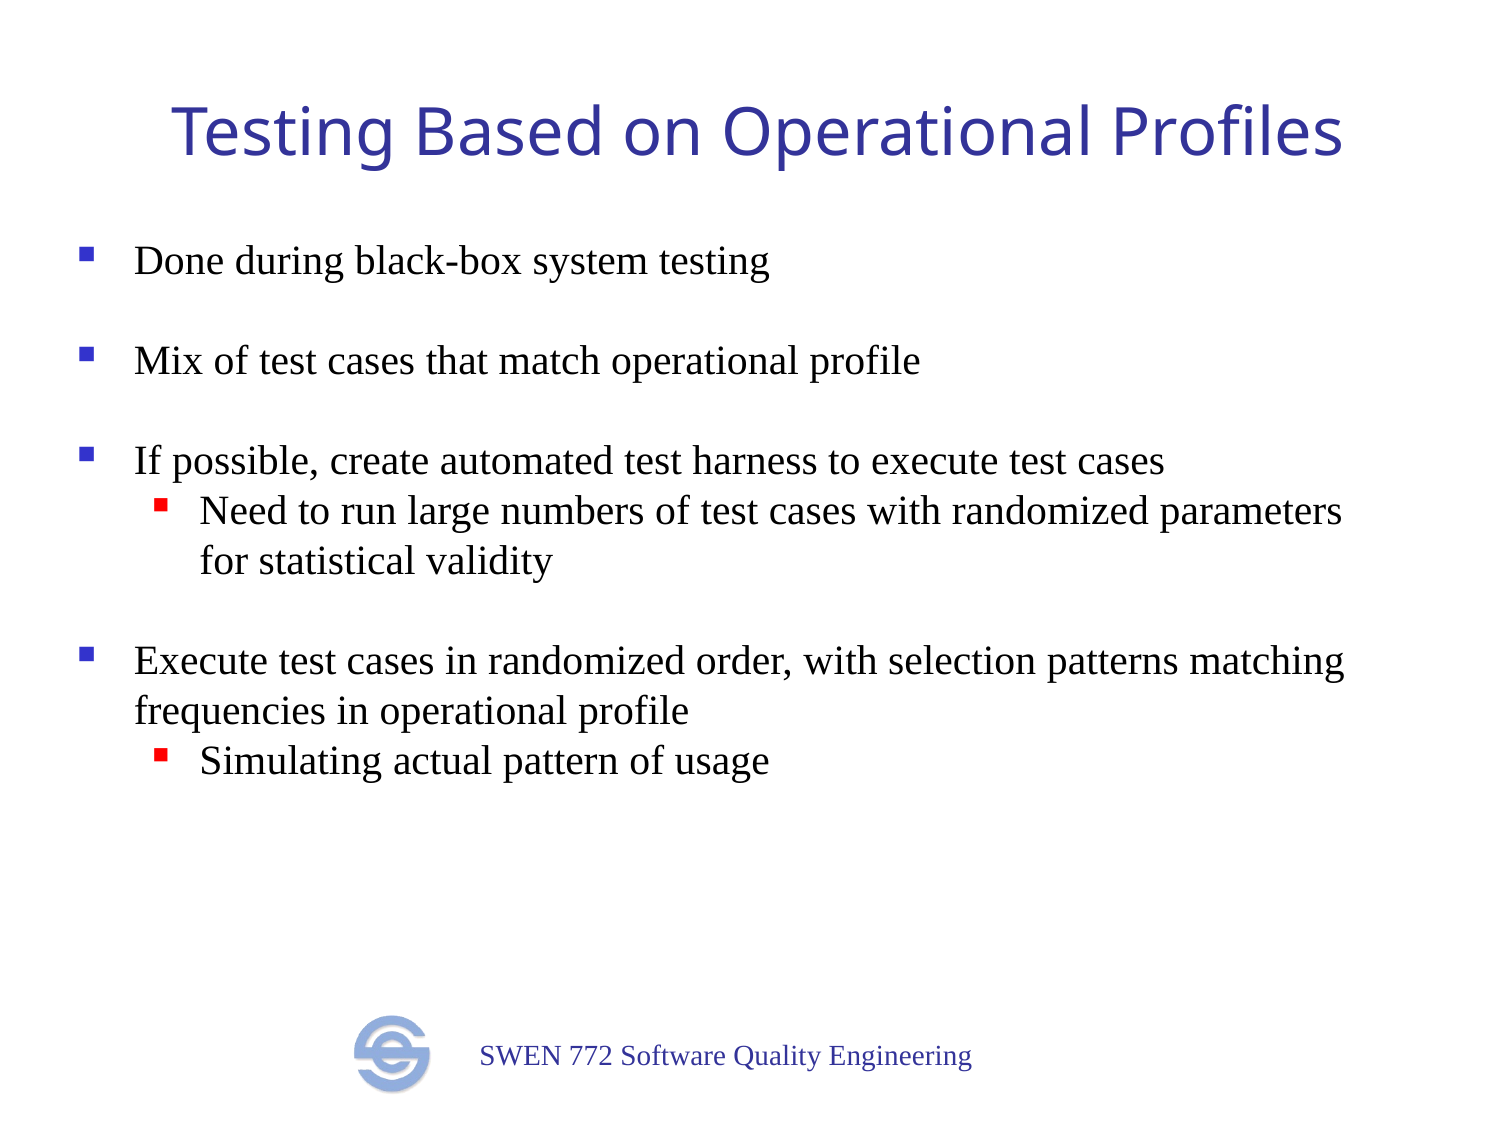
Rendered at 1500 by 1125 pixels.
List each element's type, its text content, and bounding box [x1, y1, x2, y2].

picture [350, 1012, 437, 1100]
list Done during black-box system testing Mix of test cases that match operational profile If possible, create automated test harness to execute test cases Need to run large numbers of test cases with randomized parameters for statistical validity Execute test cases in randomized order, with selection patterns matching frequencies in operational profile Simulating actual pattern of usage [62, 224, 1388, 901]
title Testing Based on Operational Profiles [124, 37, 1393, 177]
